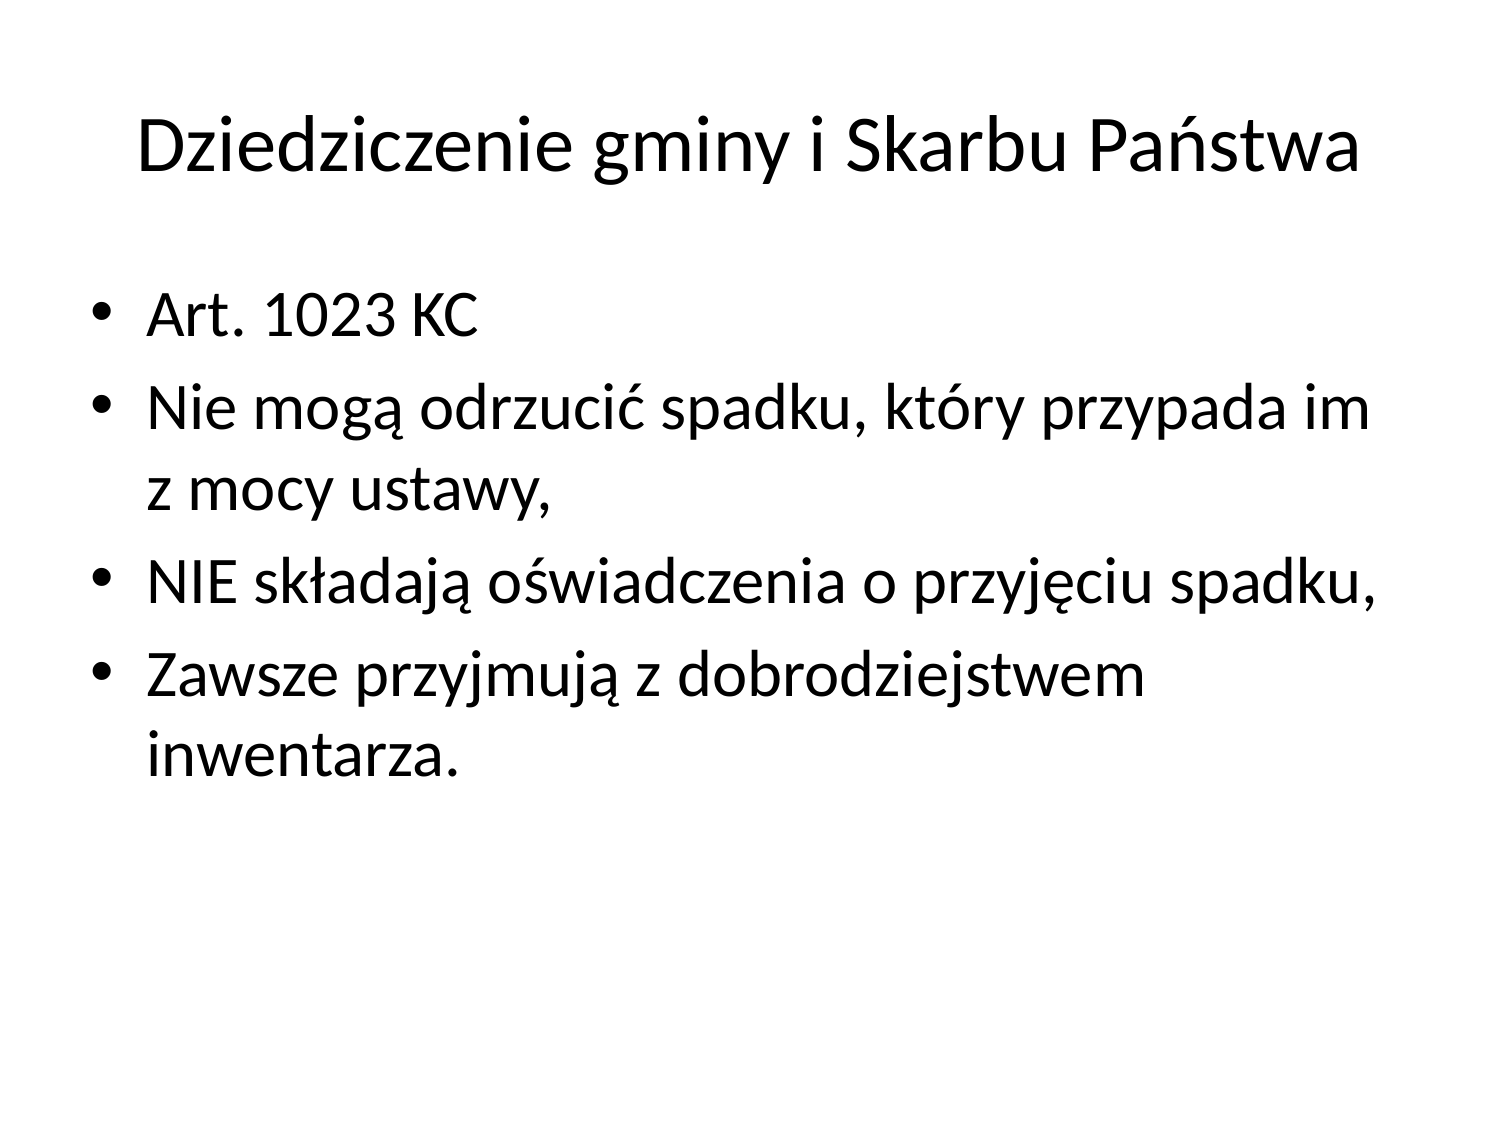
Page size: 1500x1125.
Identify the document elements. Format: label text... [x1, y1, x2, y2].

list Art. 1023 KC Nie mogą odrzucić spadku, który przypada im z mocy ustawy, NIE składają oświadczenia o przyjęciu spadku, Zawsze przyjmują z dobrodziejstwem inwentarza. [75, 262, 1425, 1005]
title Dziedziczenie gminy i Skarbu Państwa [75, 45, 1425, 233]
